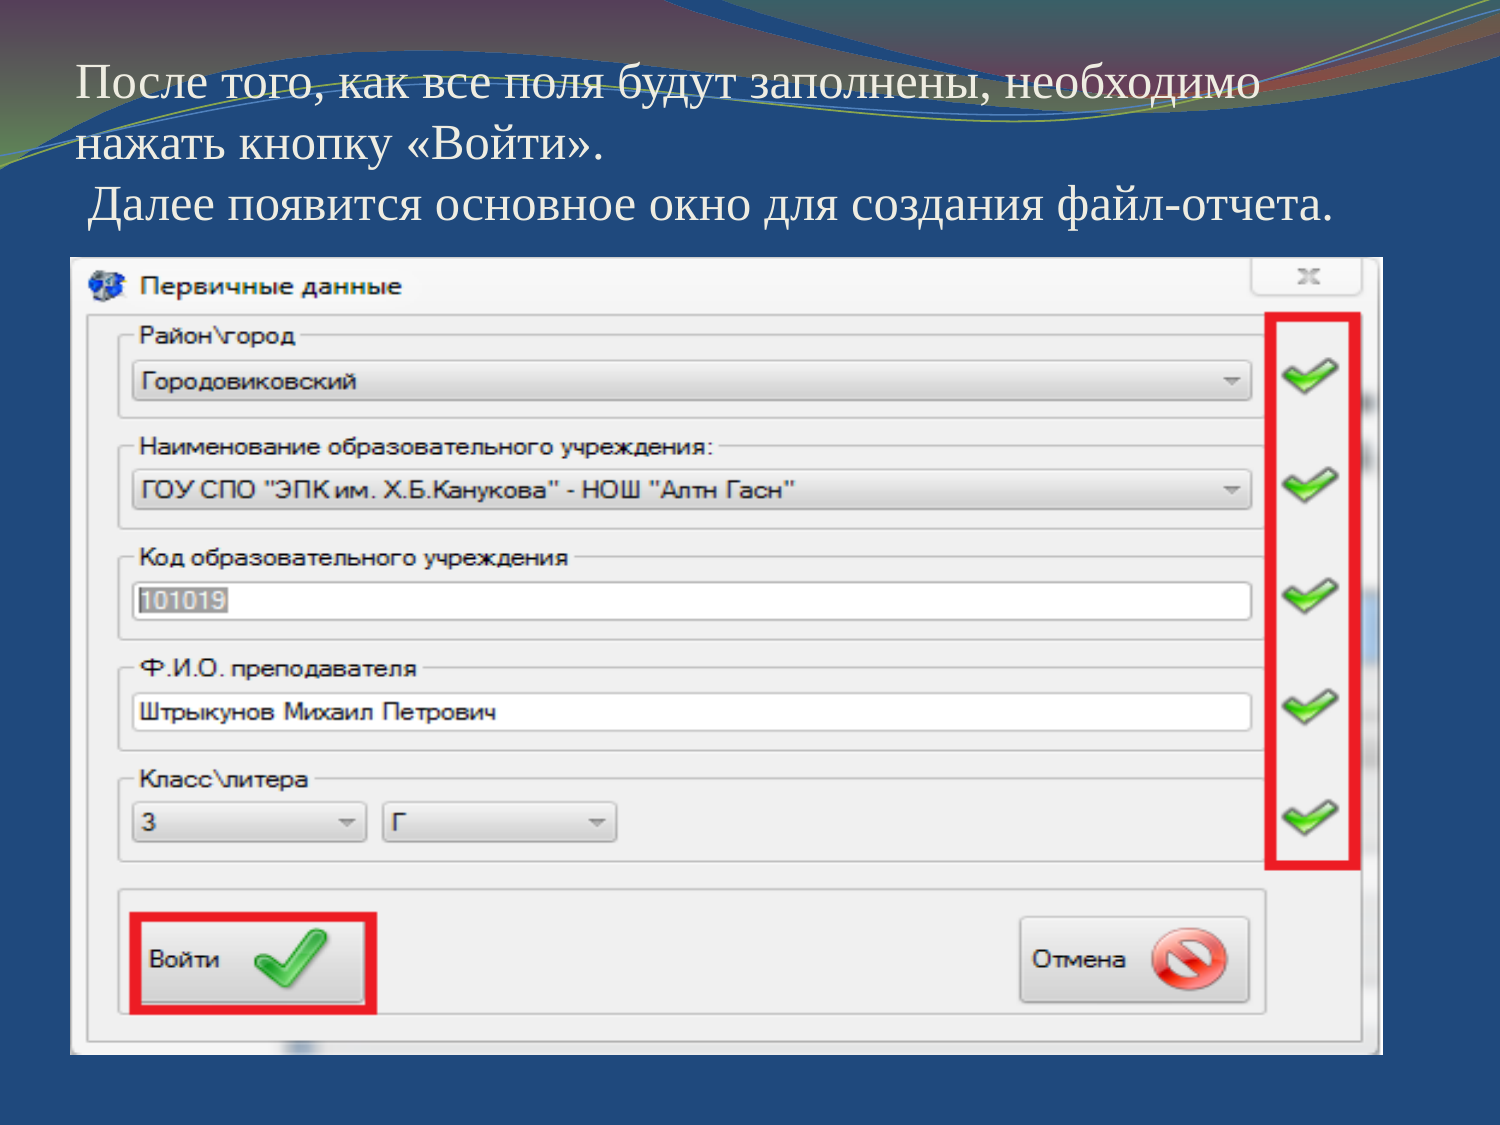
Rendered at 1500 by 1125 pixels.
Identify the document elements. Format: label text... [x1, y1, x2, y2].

title После того, как все поля будут заполнены, необходимо нажать кнопку «Войти». Далее появится основное окно для создания файл-отчета. [75, 35, 1425, 282]
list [70, 257, 1384, 1055]
